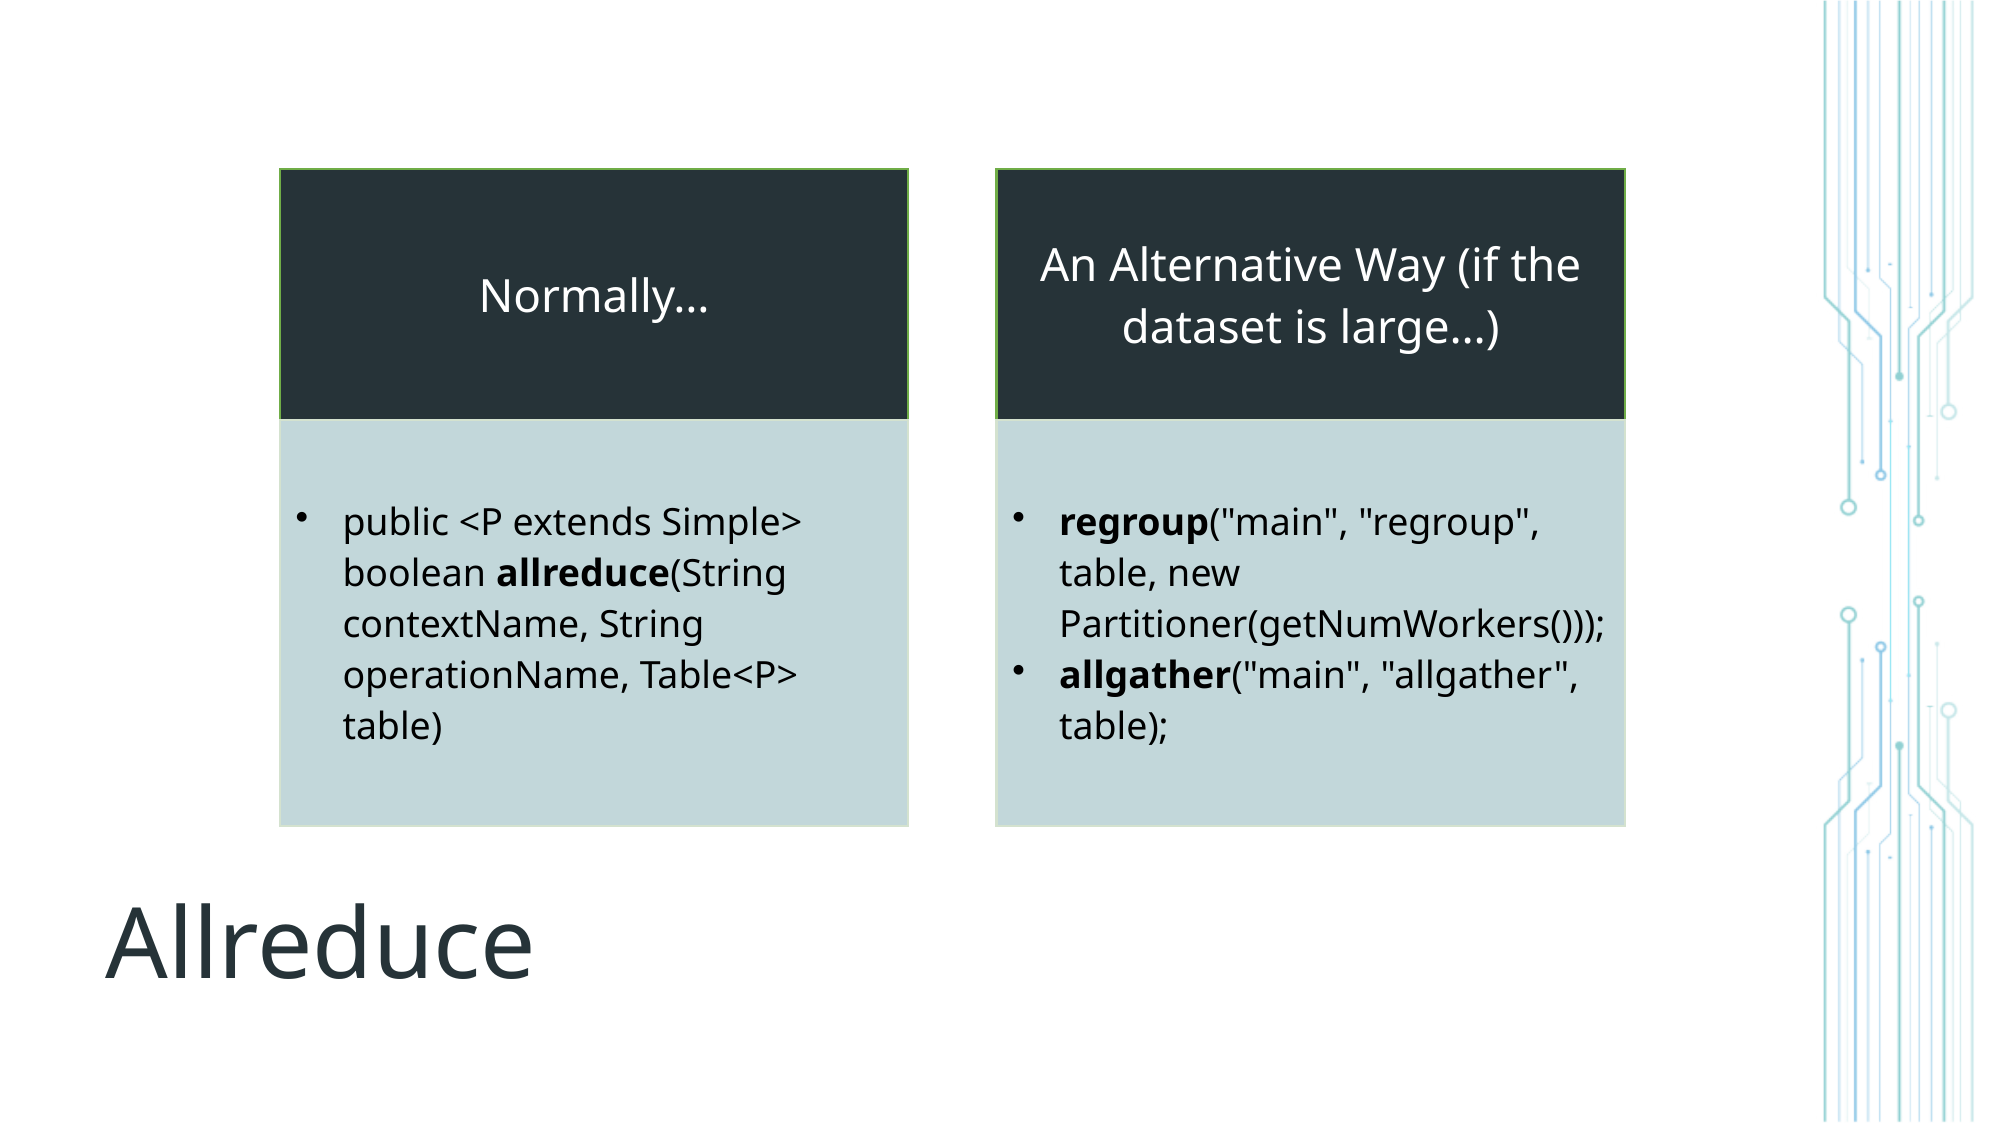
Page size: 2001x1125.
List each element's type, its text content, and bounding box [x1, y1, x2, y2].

text_box Allreduce [90, 873, 1816, 1092]
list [279, 168, 1625, 827]
